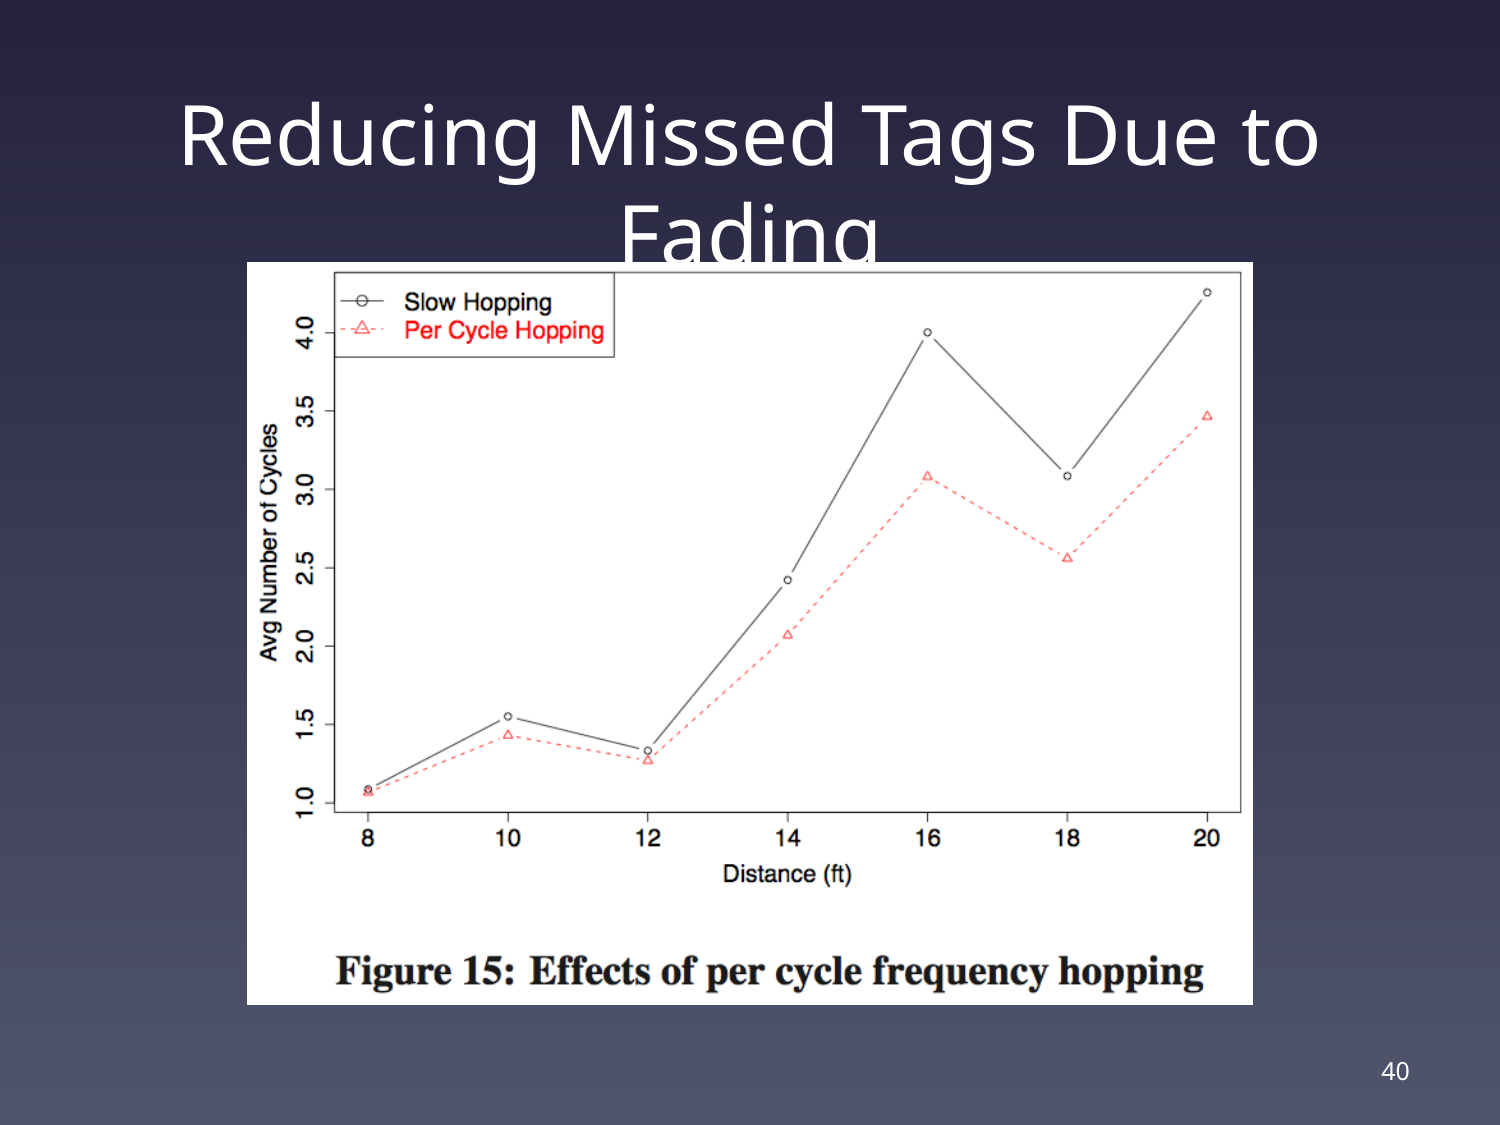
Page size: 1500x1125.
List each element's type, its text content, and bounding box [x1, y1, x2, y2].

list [74, 262, 1426, 1006]
title Reducing Missed Tags Due to Fading [75, 75, 1425, 261]
slide_number 40 [1074, 1042, 1425, 1103]
